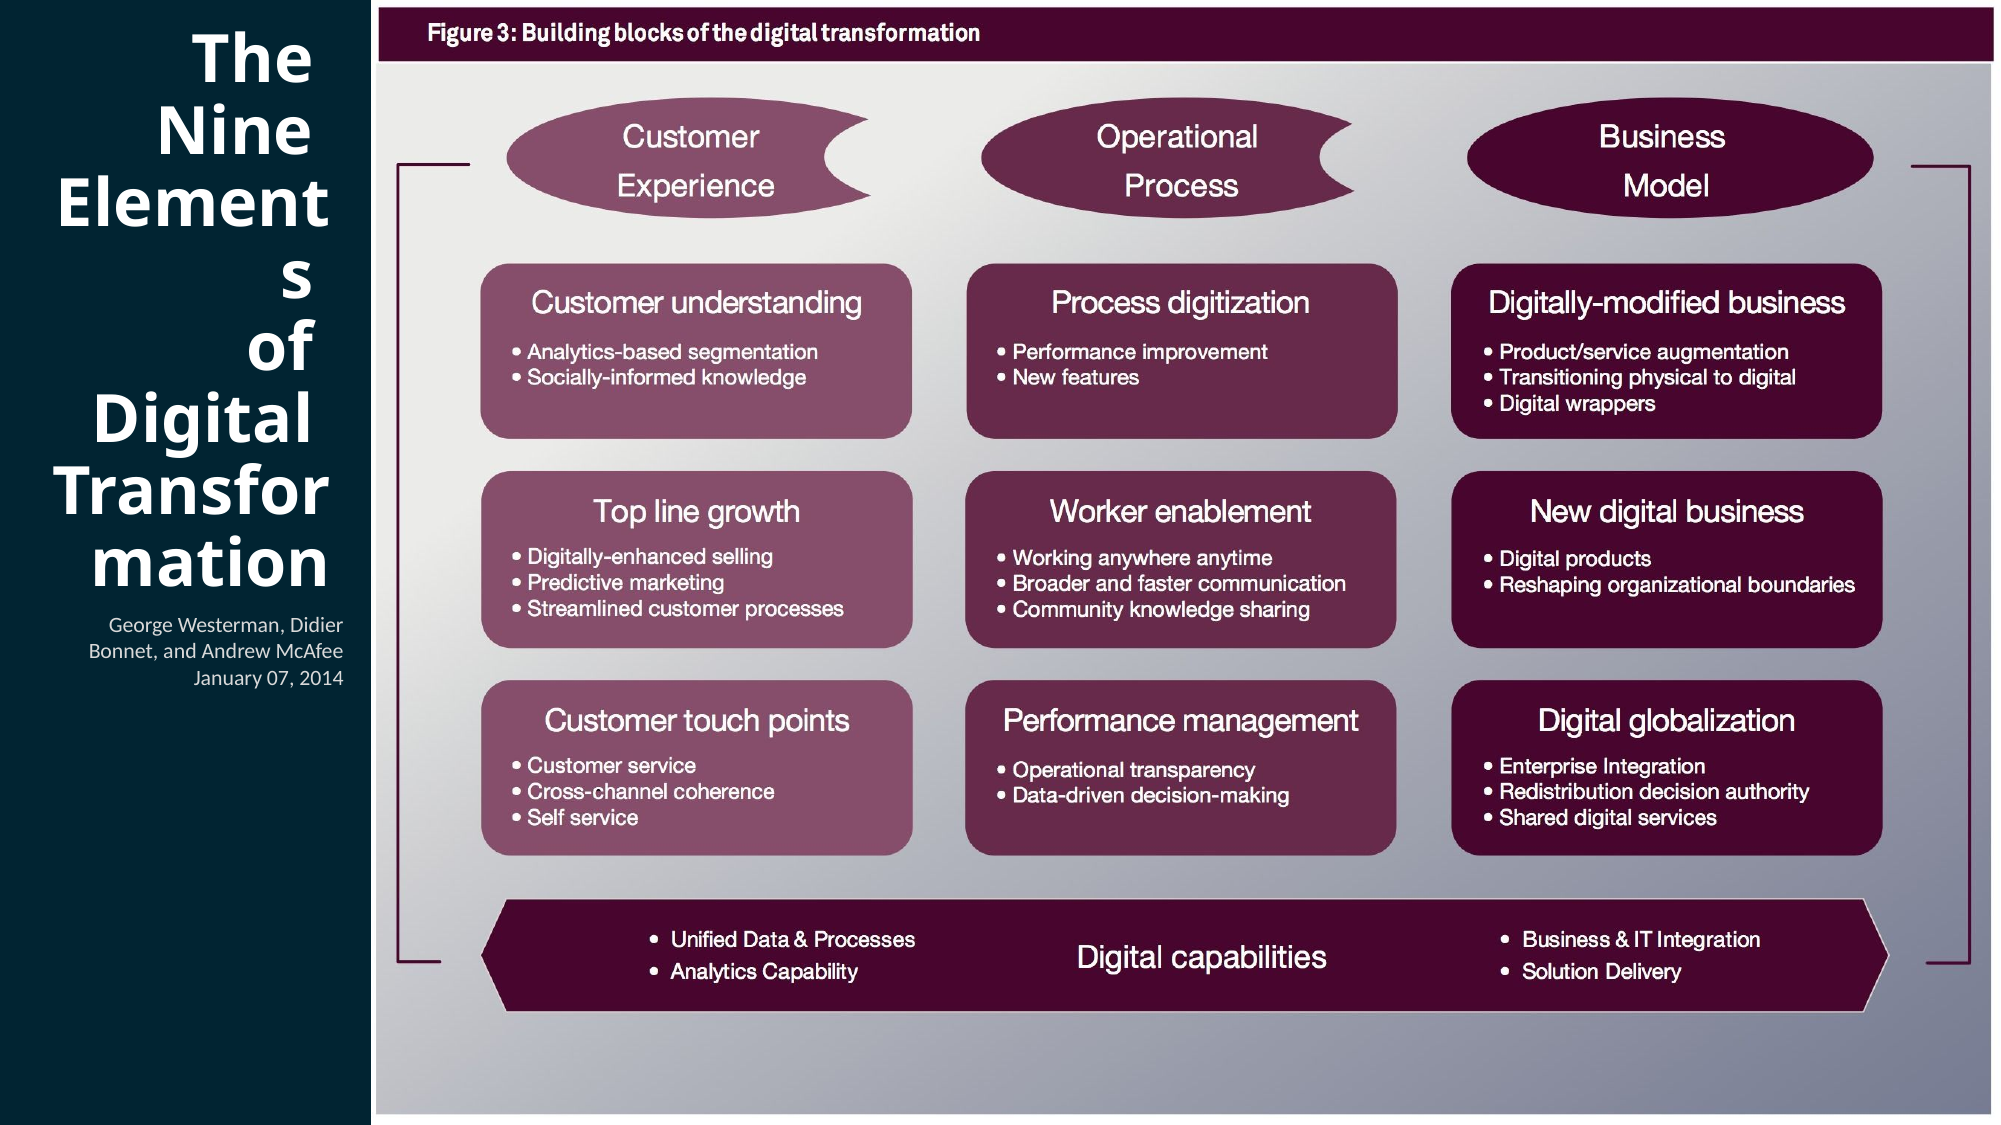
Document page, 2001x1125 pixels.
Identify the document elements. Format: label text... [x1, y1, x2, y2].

text_box The Nine Elements of Digital Transformation [15, 10, 346, 615]
picture [372, 0, 2000, 1125]
text_box George Westerman, Didier Bonnet, and Andrew McAfee January 07, 2014 [27, 603, 359, 697]
